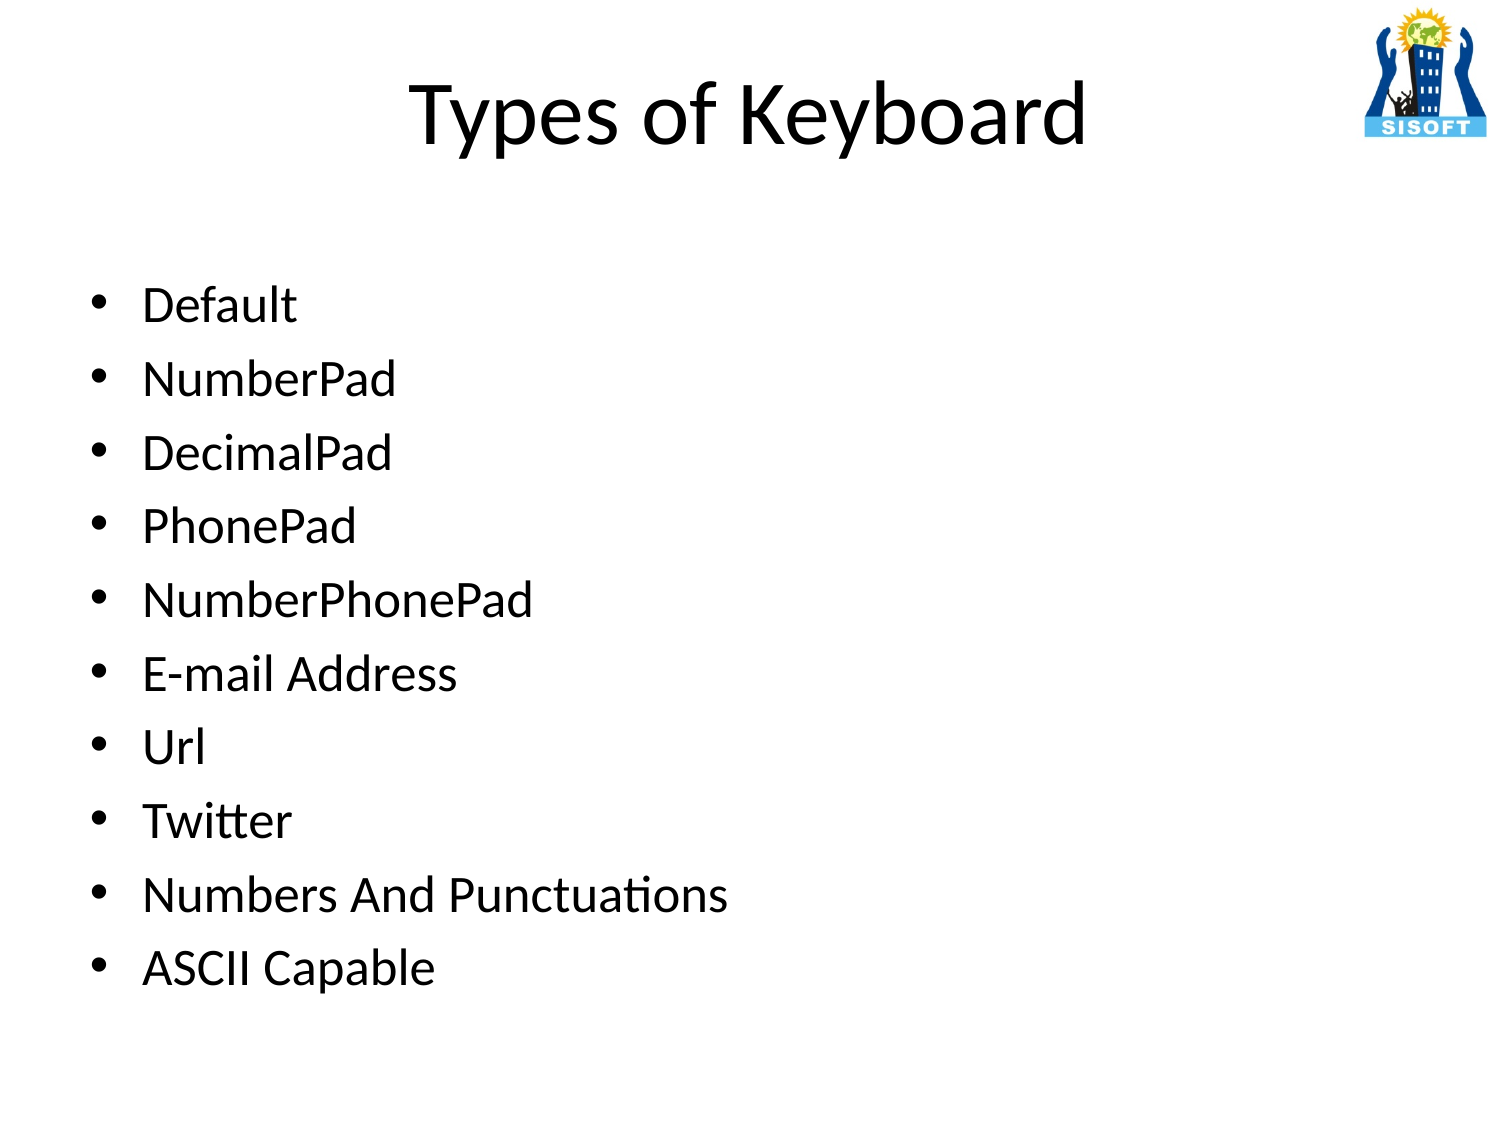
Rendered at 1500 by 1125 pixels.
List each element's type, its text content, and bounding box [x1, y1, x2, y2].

picture [1345, 0, 1500, 150]
title Types of Keyboard [75, 45, 1425, 233]
list Default NumberPad DecimalPad PhonePad NumberPhonePad E-mail Address Url Twitter Numbers And Punctuations ASCII Capable [75, 262, 1425, 1005]
